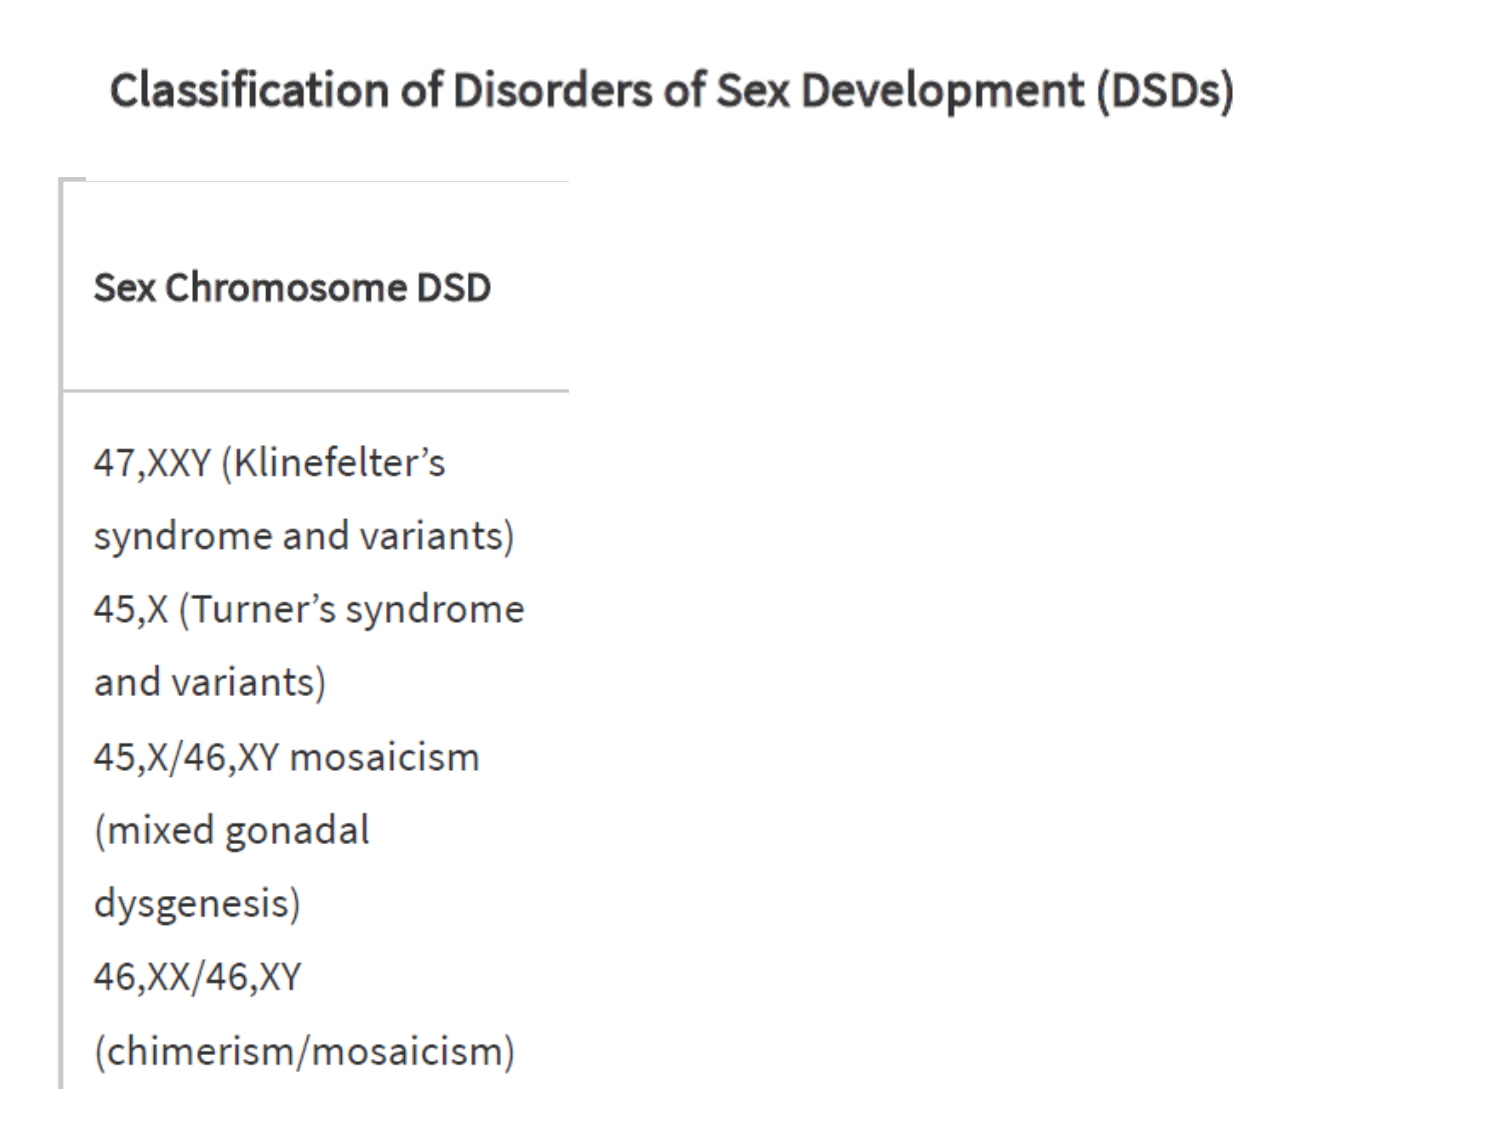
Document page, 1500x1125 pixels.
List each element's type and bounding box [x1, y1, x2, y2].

picture [49, 34, 1276, 1090]
